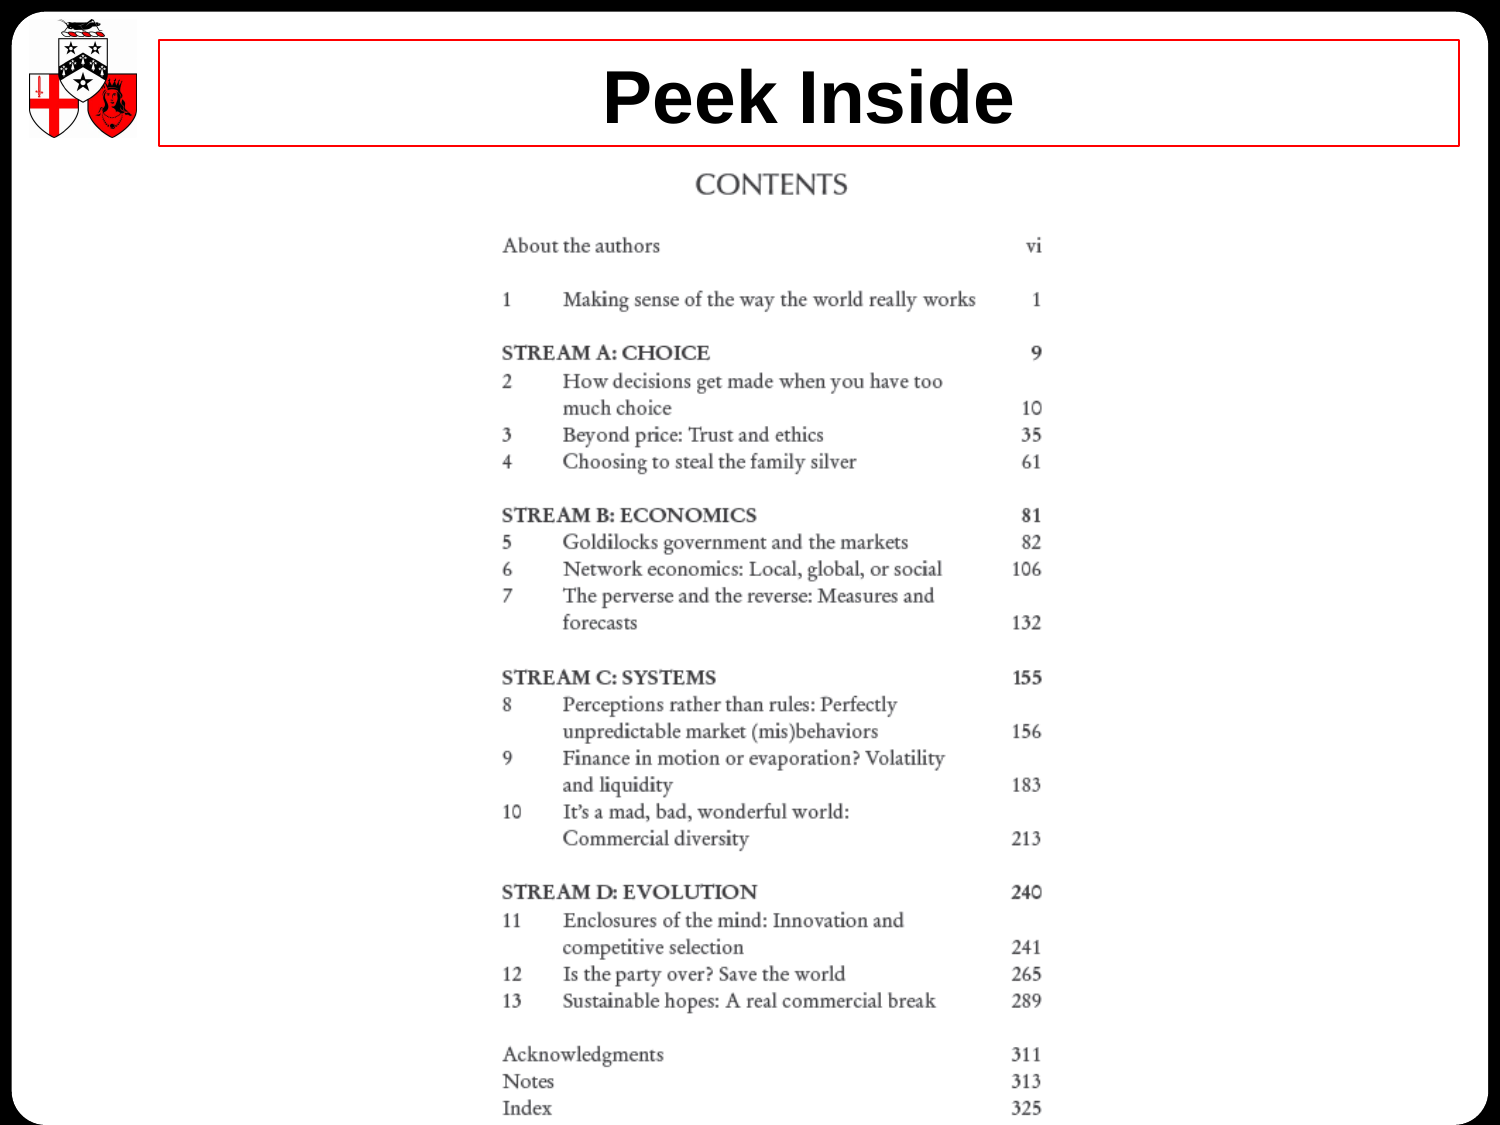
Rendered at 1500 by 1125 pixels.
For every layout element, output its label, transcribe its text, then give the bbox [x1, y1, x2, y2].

title Peek Inside [158, 39, 1460, 147]
picture [29, 19, 137, 138]
picture [489, 153, 1047, 1118]
